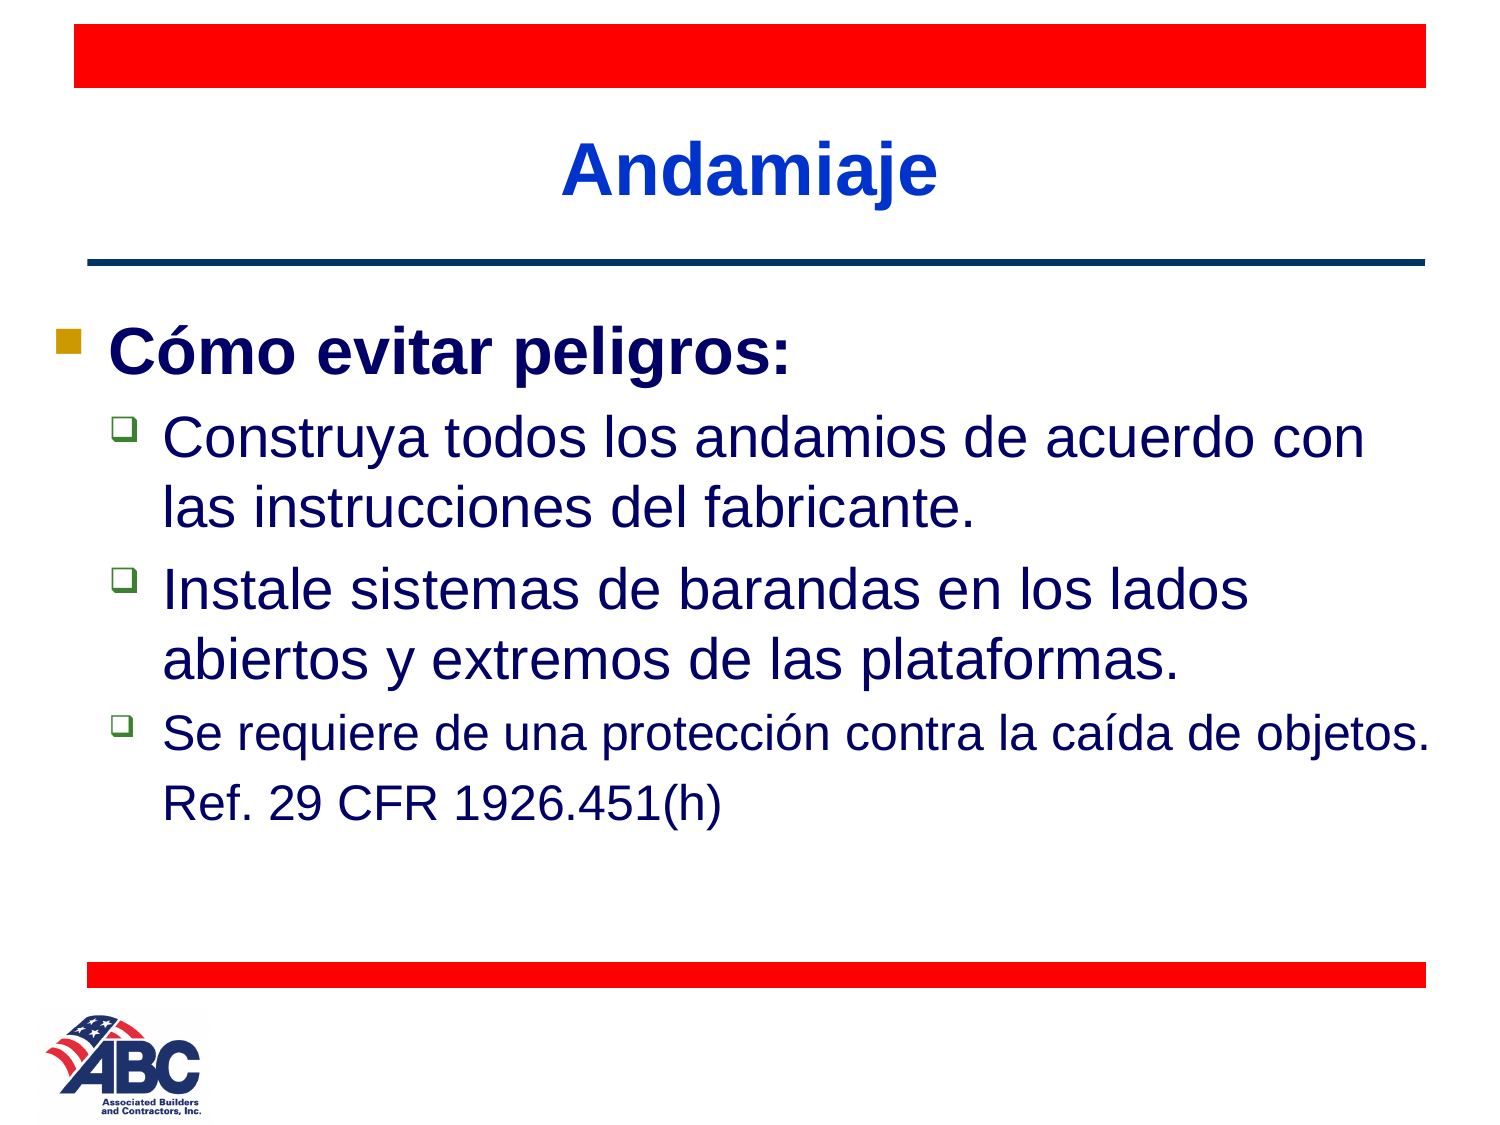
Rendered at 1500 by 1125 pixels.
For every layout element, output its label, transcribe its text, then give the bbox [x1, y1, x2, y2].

picture [37, 1006, 213, 1125]
title Andamiaje [75, 112, 1425, 220]
list Cómo evitar peligros: Construya todos los andamios de acuerdo con las instrucciones del fabricante. Instale sistemas de barandas en los lados abiertos y extremos de las plataformas. Se requiere de una protección contra la caída de objetos. Ref. 29 CFR 1926.451(h) [37, 299, 1463, 963]
